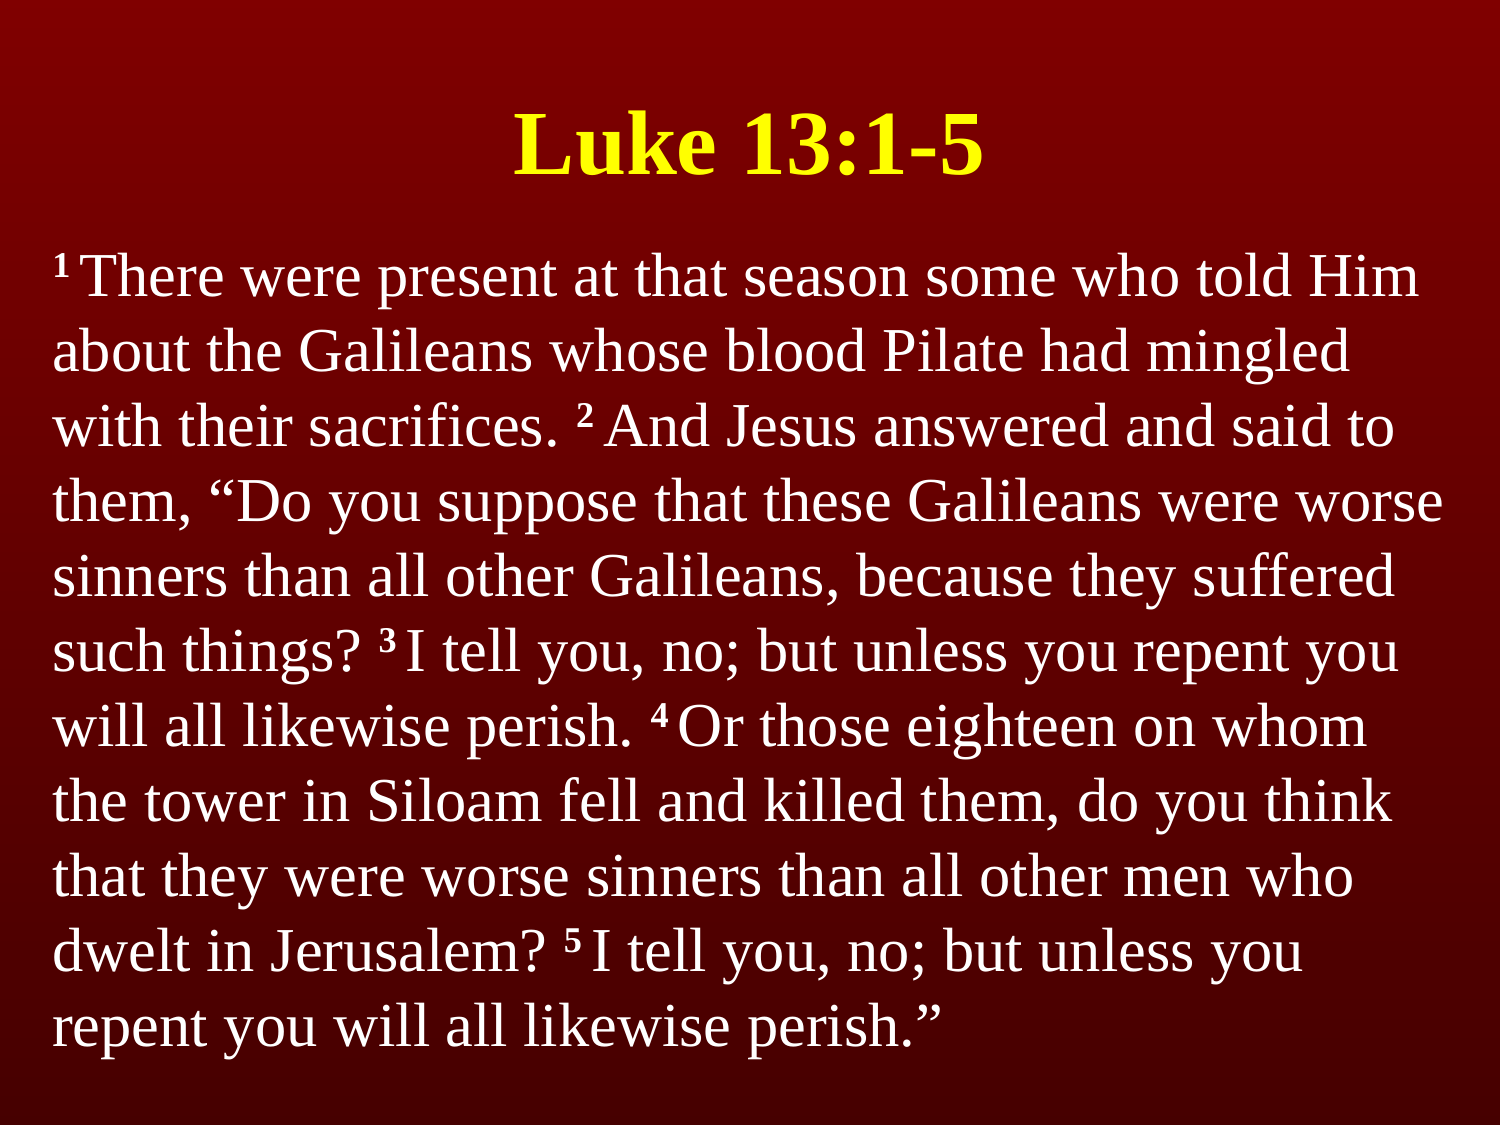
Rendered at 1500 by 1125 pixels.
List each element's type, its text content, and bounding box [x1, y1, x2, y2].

title Luke 13:1-5 [0, 50, 1500, 225]
text_box 1 There were present at that season some who told Him about the Galileans whose blood Pilate had mingled with their sacrifices. 2 And Jesus answered and said to them, “Do you suppose that these Galileans were worse sinners than all other Galileans, because they suffered such things? 3 I tell you, no; but unless you repent you will all likewise perish. 4 Or those eighteen on whom the tower in Siloam fell and killed them, do you think that they were worse sinners than all other men who dwelt in Jerusalem? 5 I tell you, no; but unless you repent you will all likewise perish.” [37, 226, 1475, 1066]
